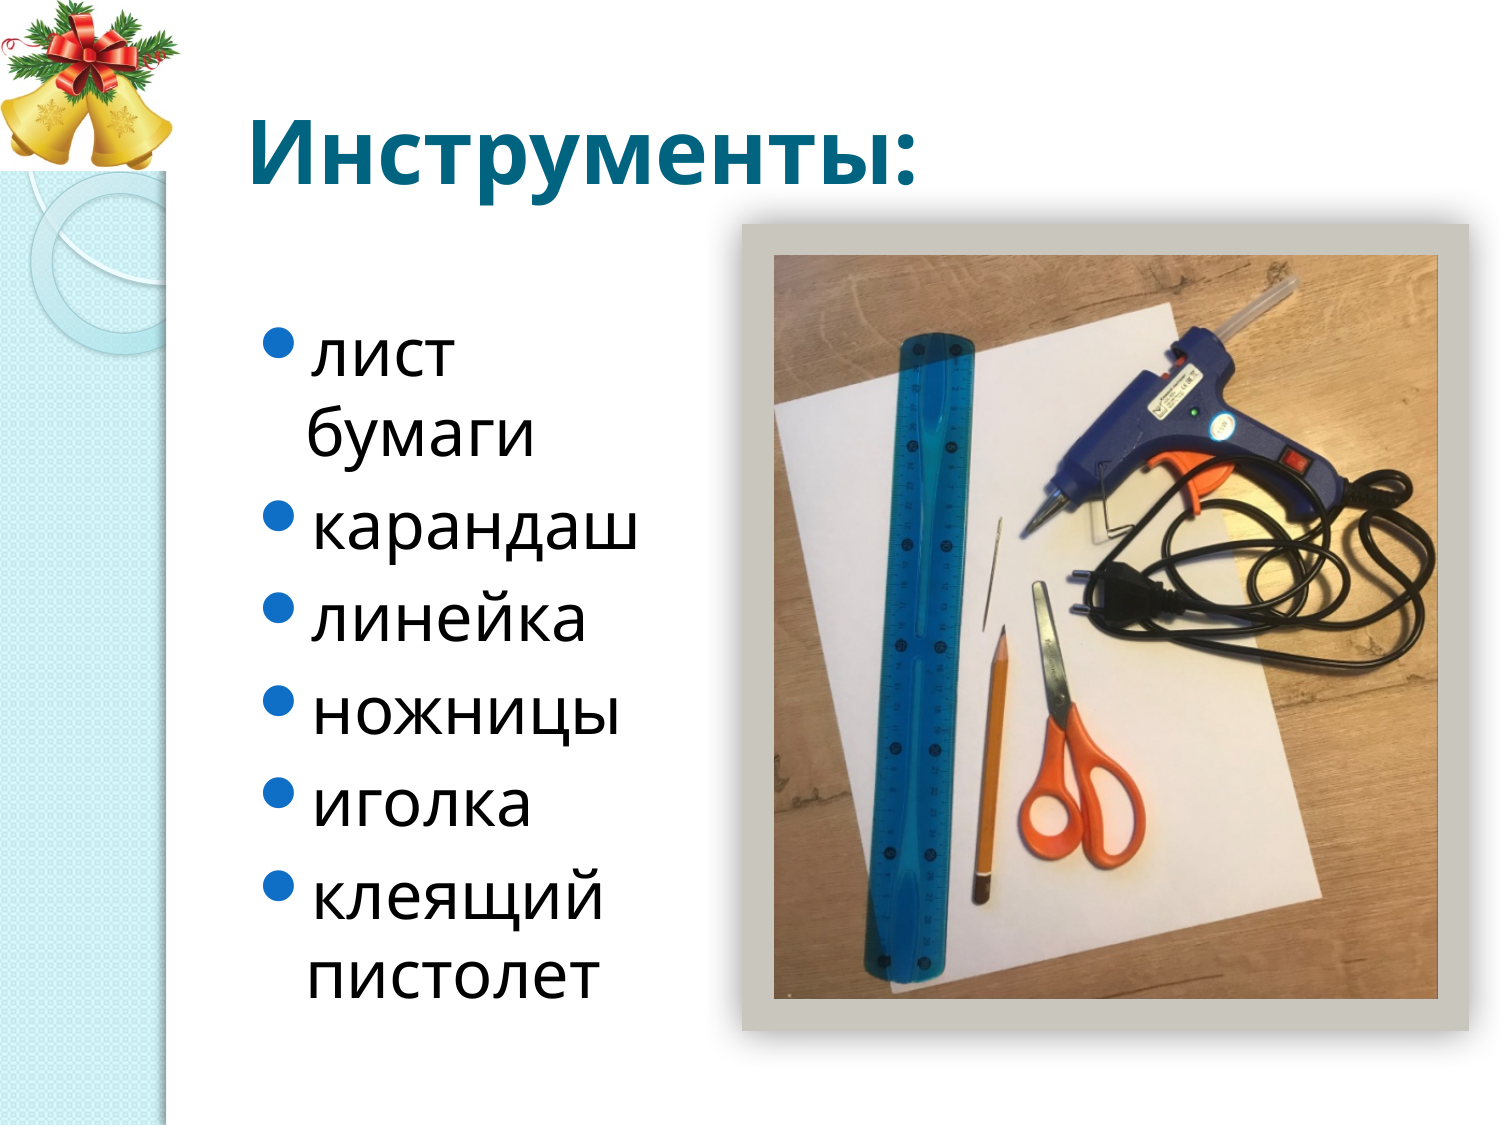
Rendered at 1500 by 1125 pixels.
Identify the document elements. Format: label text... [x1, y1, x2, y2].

picture [0, 0, 181, 172]
title Инструменты: [230, 54, 1461, 243]
picture [773, 255, 1439, 1000]
list лист бумаги карандаш линейка ножницы иголка клеящий пистолет [230, 302, 674, 1091]
